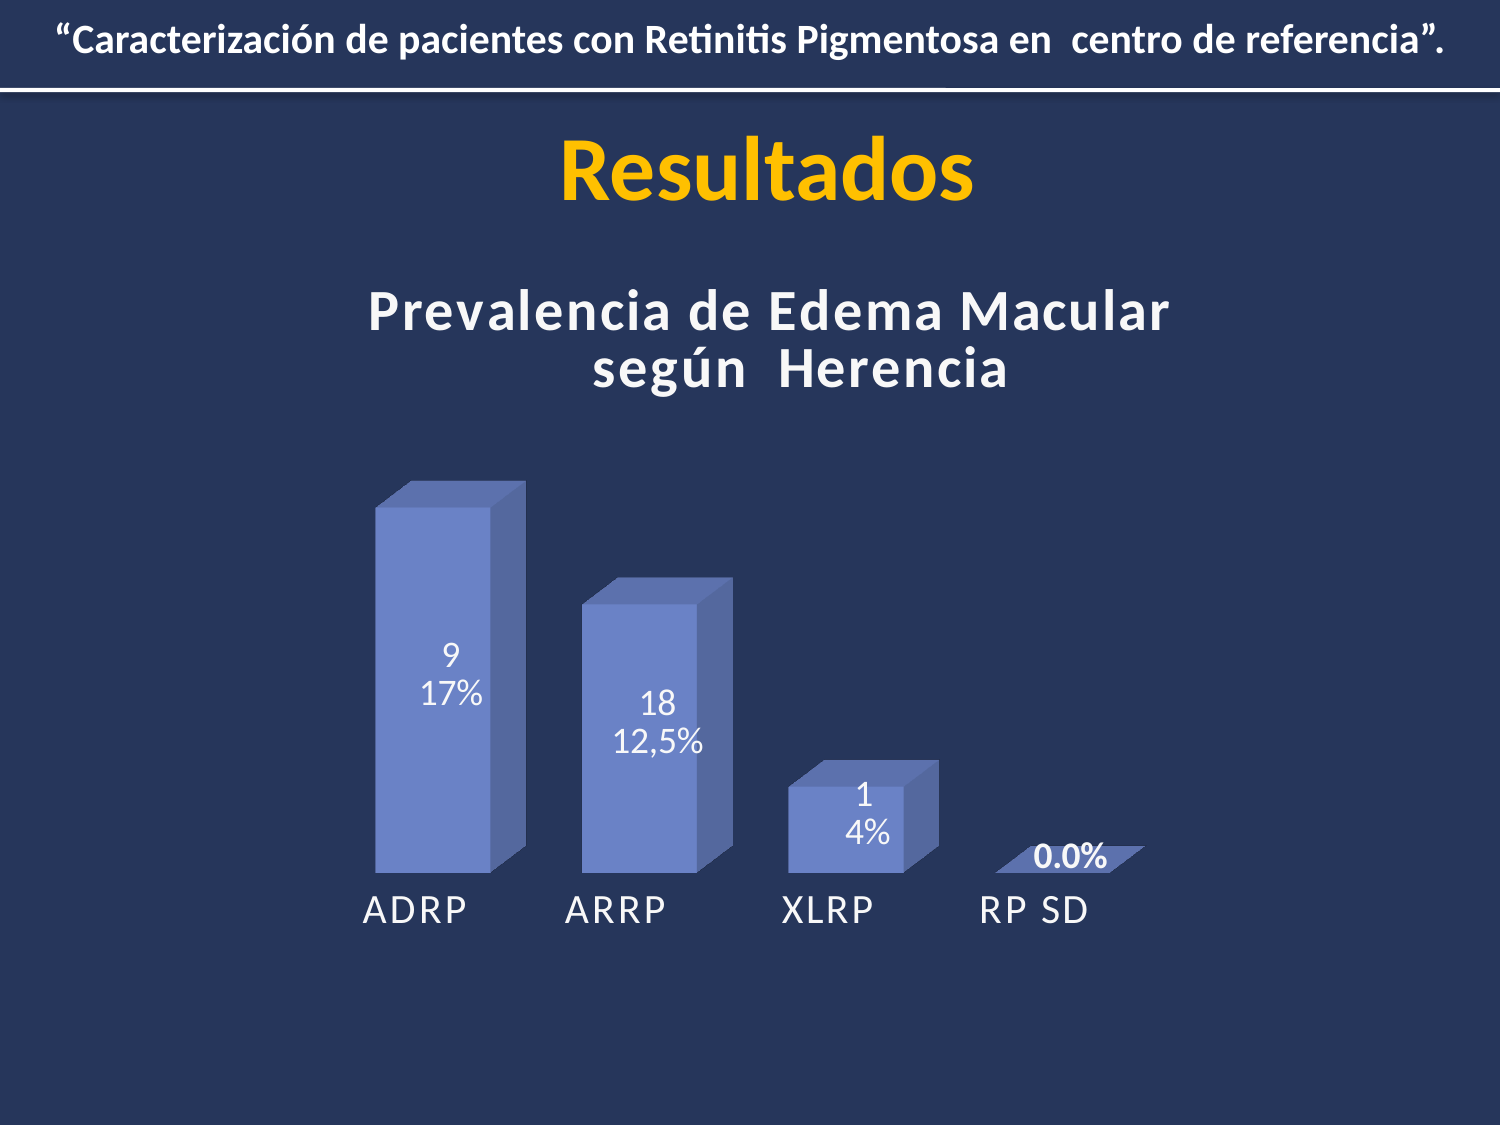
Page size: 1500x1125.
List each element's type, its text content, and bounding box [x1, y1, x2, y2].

list Resultados [29, 100, 1500, 244]
chart [206, 254, 1294, 976]
text_box “Caracterización de pacientes con Retinitis Pigmentosa en centro de referencia”. [29, 0, 1490, 75]
